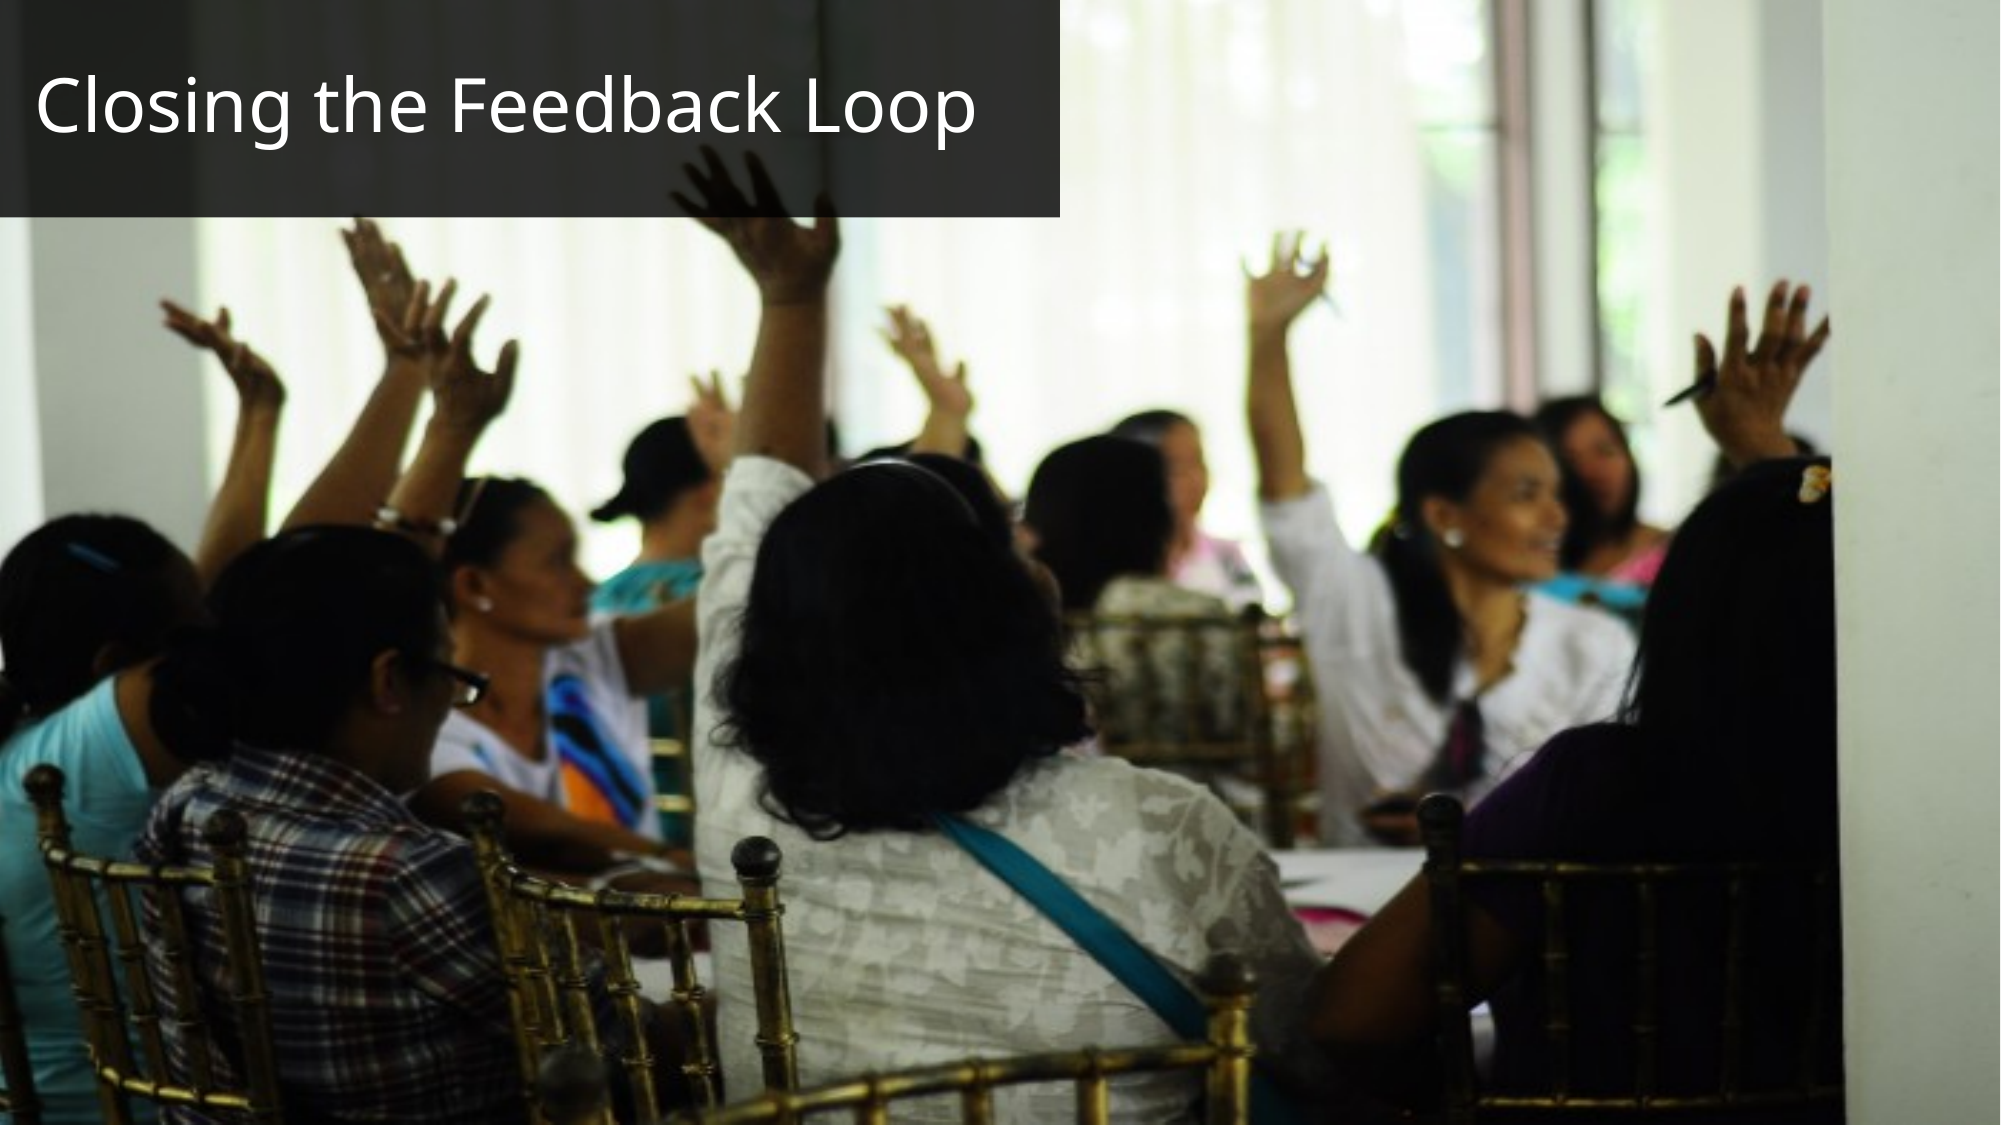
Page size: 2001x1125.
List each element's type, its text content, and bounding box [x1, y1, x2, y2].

title Closing the Feedback Loop [0, 0, 1060, 218]
picture [0, 0, 2001, 1125]
